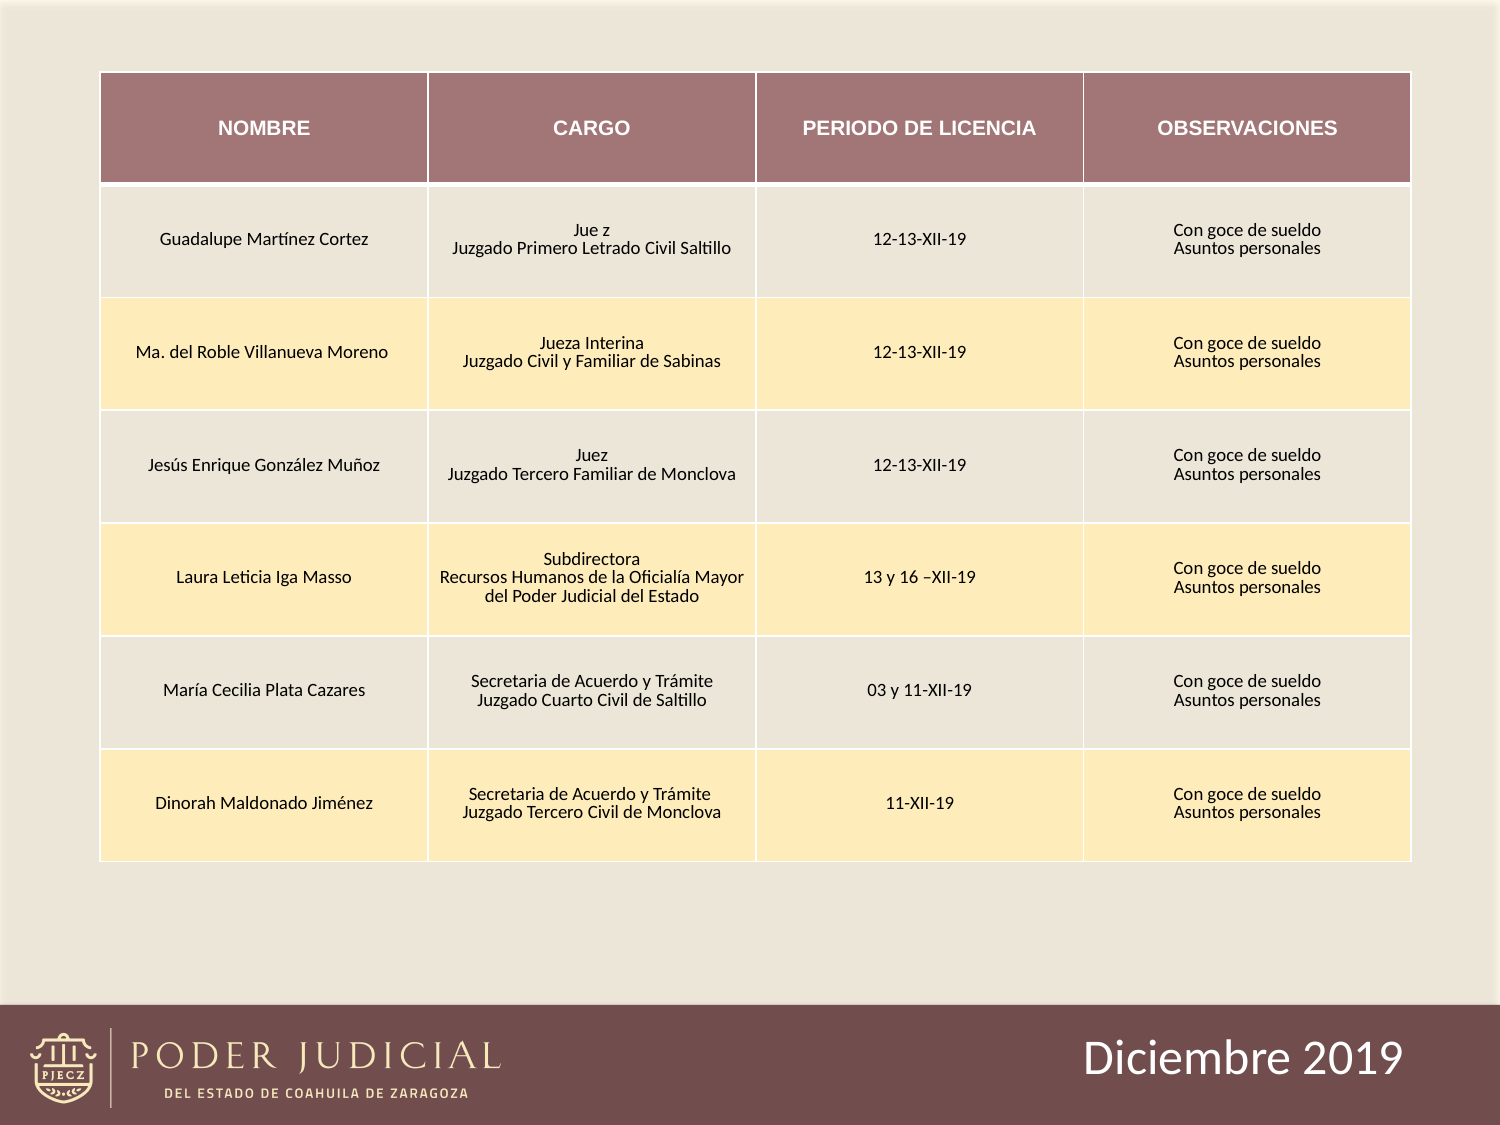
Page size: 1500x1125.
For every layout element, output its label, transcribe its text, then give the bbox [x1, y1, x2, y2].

table_cell Ma. del Roble Villanueva Moreno [101, 298, 427, 409]
table_cell Con goce de sueldo Asuntos personales [1084, 411, 1410, 522]
table_cell María Cecilia Plata Cazares [101, 637, 427, 748]
table_cell 11-XII-19 [757, 750, 1083, 861]
table_cell Con goce de sueldo Asuntos personales [1084, 637, 1410, 748]
picture [30, 1028, 501, 1108]
table_cell Secretaria de Acuerdo y Trámite Juzgado Tercero Civil de Monclova [429, 750, 755, 861]
table_header OBSERVACIONES [1084, 73, 1410, 182]
table_cell Con goce de sueldo Asuntos personales [1084, 298, 1410, 409]
table_header NOMBRE [101, 73, 427, 182]
table_cell Jue z Juzgado Primero Letrado Civil Saltillo [429, 187, 755, 297]
table_cell Dinorah Maldonado Jiménez [101, 750, 427, 861]
table_header PERIODO DE LICENCIA [757, 73, 1083, 182]
table_cell Subdirectora Recursos Humanos de la Oficialía Mayor del Poder Judicial del Estado [429, 524, 755, 635]
table_cell Jueza Interina Juzgado Civil y Familiar de Sabinas [429, 298, 755, 409]
table_cell 03 y 11-XII-19 [757, 637, 1083, 748]
table_cell Laura Leticia Iga Masso [101, 524, 427, 635]
table_cell Juez Juzgado Tercero Familiar de Monclova [429, 411, 755, 522]
table_cell 12-13-XII-19 [757, 298, 1083, 409]
table_cell Con goce de sueldo Asuntos personales [1084, 524, 1410, 635]
table_cell 13 y 16 –XII-19 [757, 524, 1083, 635]
text_box Diciembre 2019 [1069, 1016, 1420, 1092]
table_cell Secretaria de Acuerdo y Trámite Juzgado Cuarto Civil de Saltillo [429, 637, 755, 748]
table_cell Con goce de sueldo Asuntos personales [1084, 187, 1410, 297]
table_cell Guadalupe Martínez Cortez [101, 187, 427, 297]
table_cell Con goce de sueldo Asuntos personales [1084, 750, 1410, 861]
table_header CARGO [429, 73, 755, 182]
table_cell 12-13-XII-19 [757, 411, 1083, 522]
table_cell Jesús Enrique González Muñoz [101, 411, 427, 522]
table_cell 12-13-XII-19 [757, 187, 1083, 297]
